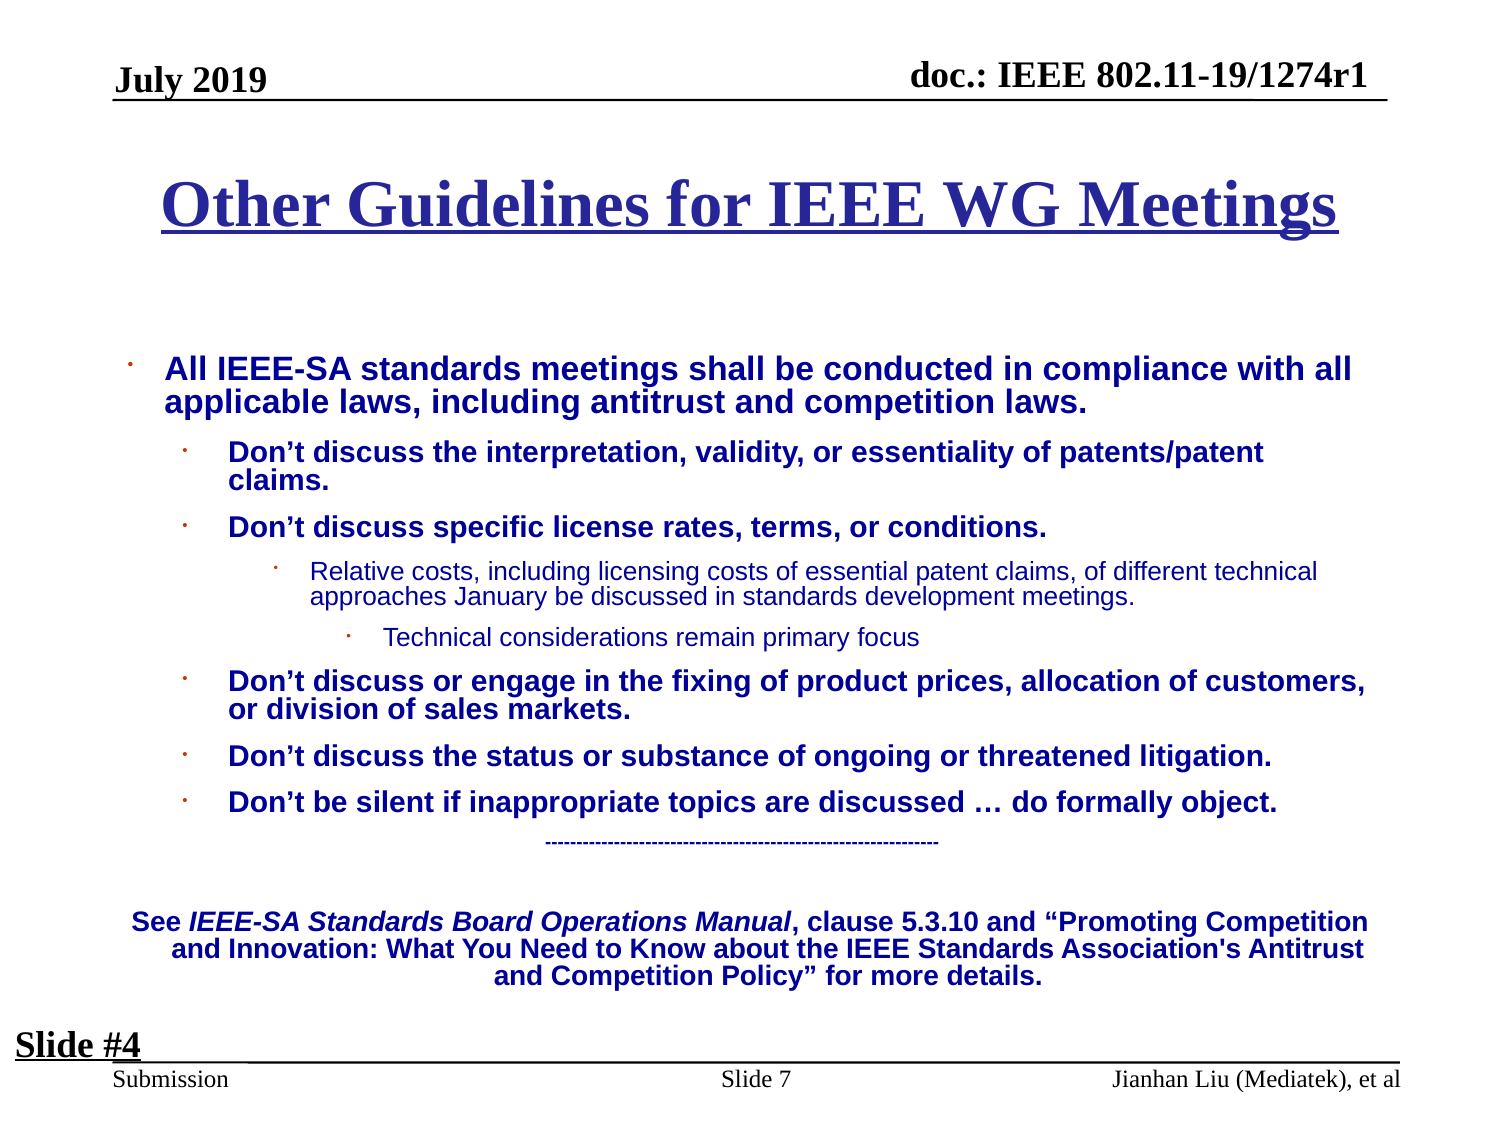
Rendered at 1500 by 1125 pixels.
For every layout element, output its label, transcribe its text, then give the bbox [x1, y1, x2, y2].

slide_number Slide 7 [712, 1061, 800, 1093]
footer Jianhan Liu (Mediatek), et al [1107, 1061, 1402, 1093]
text_box Slide #4 [0, 1012, 157, 1073]
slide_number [114, 54, 274, 101]
title Other Guidelines for IEEE WG Meetings [112, 112, 1388, 288]
list All IEEE-SA standards meetings shall be conducted in compliance with all applicable laws, including antitrust and competition laws. Don’t discuss the interpretation, validity, or essentiality of patents/patent claims. Don’t discuss specific license rates, terms, or conditions. Relative costs, including licensing costs of essential patent claims, of different technical approaches January be discussed in standards development meetings. Technical considerations remain primary focus Don’t discuss or engage in the fixing of product prices, allocation of customers, or division of sales markets. Don’t discuss the status or substance of ongoing or threatened litigation. Don’t be silent if inappropriate topics are discussed … do formally object. --------------------------------------------------------------- See IEEE-SA Standards Board Operations Manual, clause 5.3.10 and “Promoting Competition and Innovation: What You Need to Know about the IEEE Standards Association's Antitrust and Competition Policy” for more details. [112, 324, 1388, 1000]
